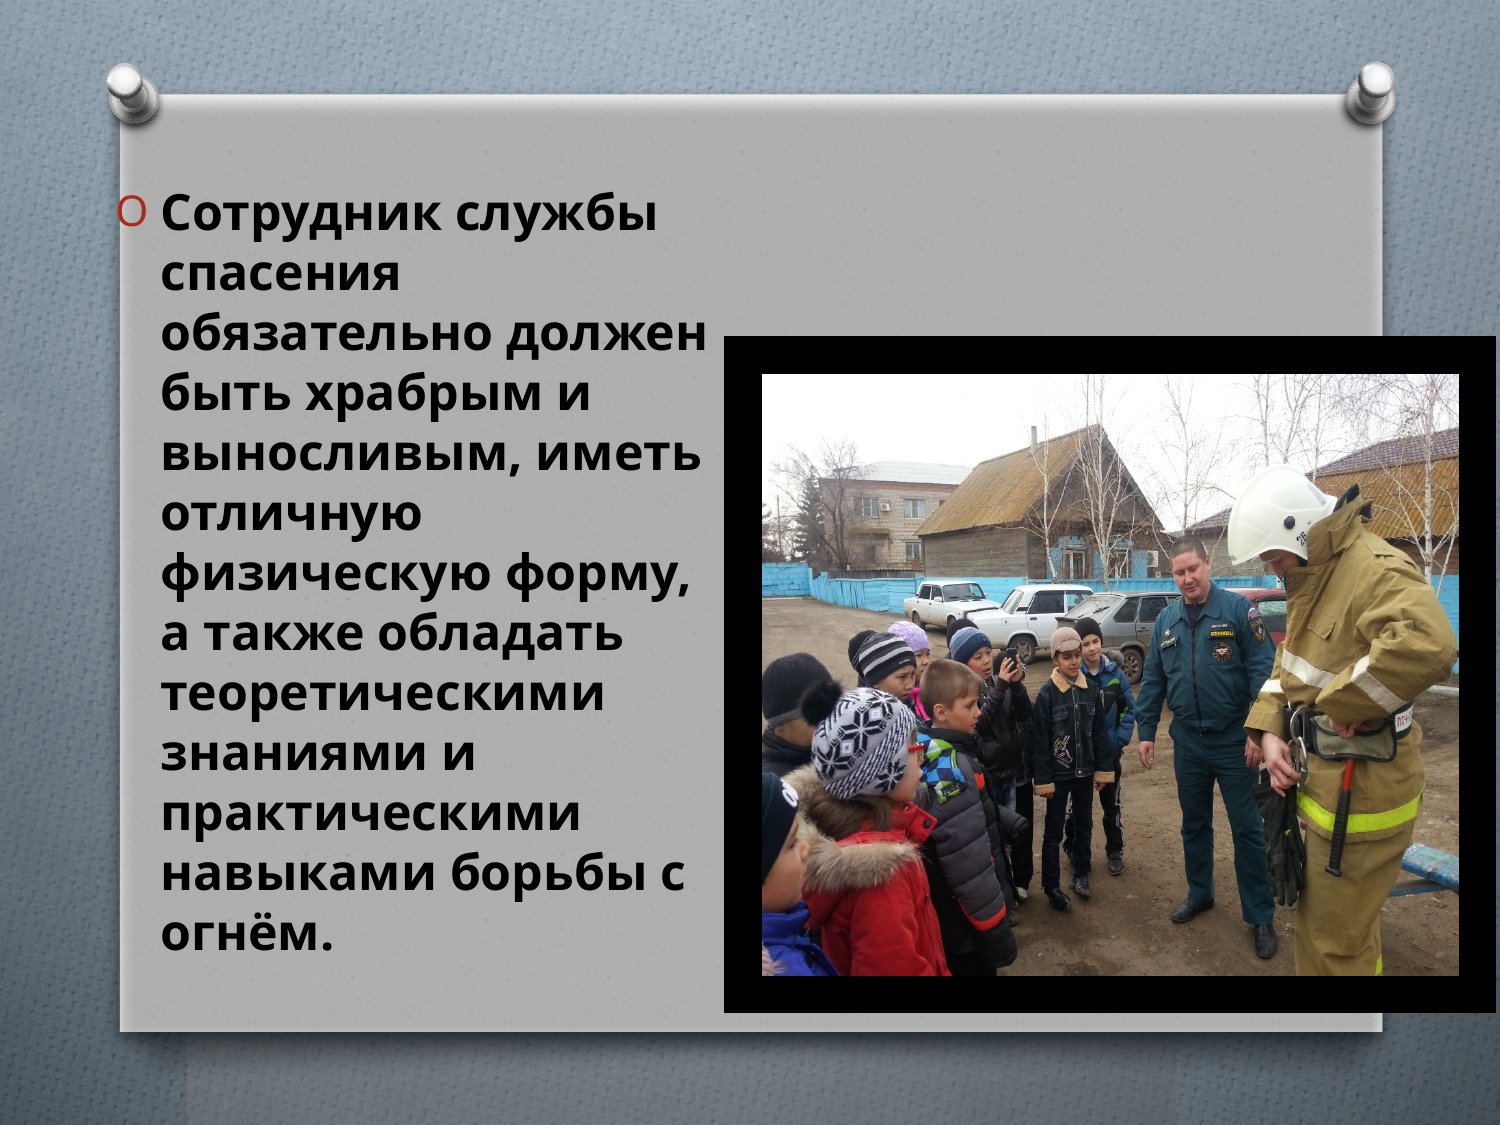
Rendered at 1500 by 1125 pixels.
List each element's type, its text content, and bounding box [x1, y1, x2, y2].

picture [75, 29, 198, 153]
picture [1317, 35, 1439, 156]
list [761, 373, 1459, 977]
list Сотрудник службы спасения обязательно должен быть храбрым и выносливым, иметь отличную физическую форму, а также обладать теоретическими знаниями и практическими навыками борьбы с огнём. [100, 172, 738, 939]
